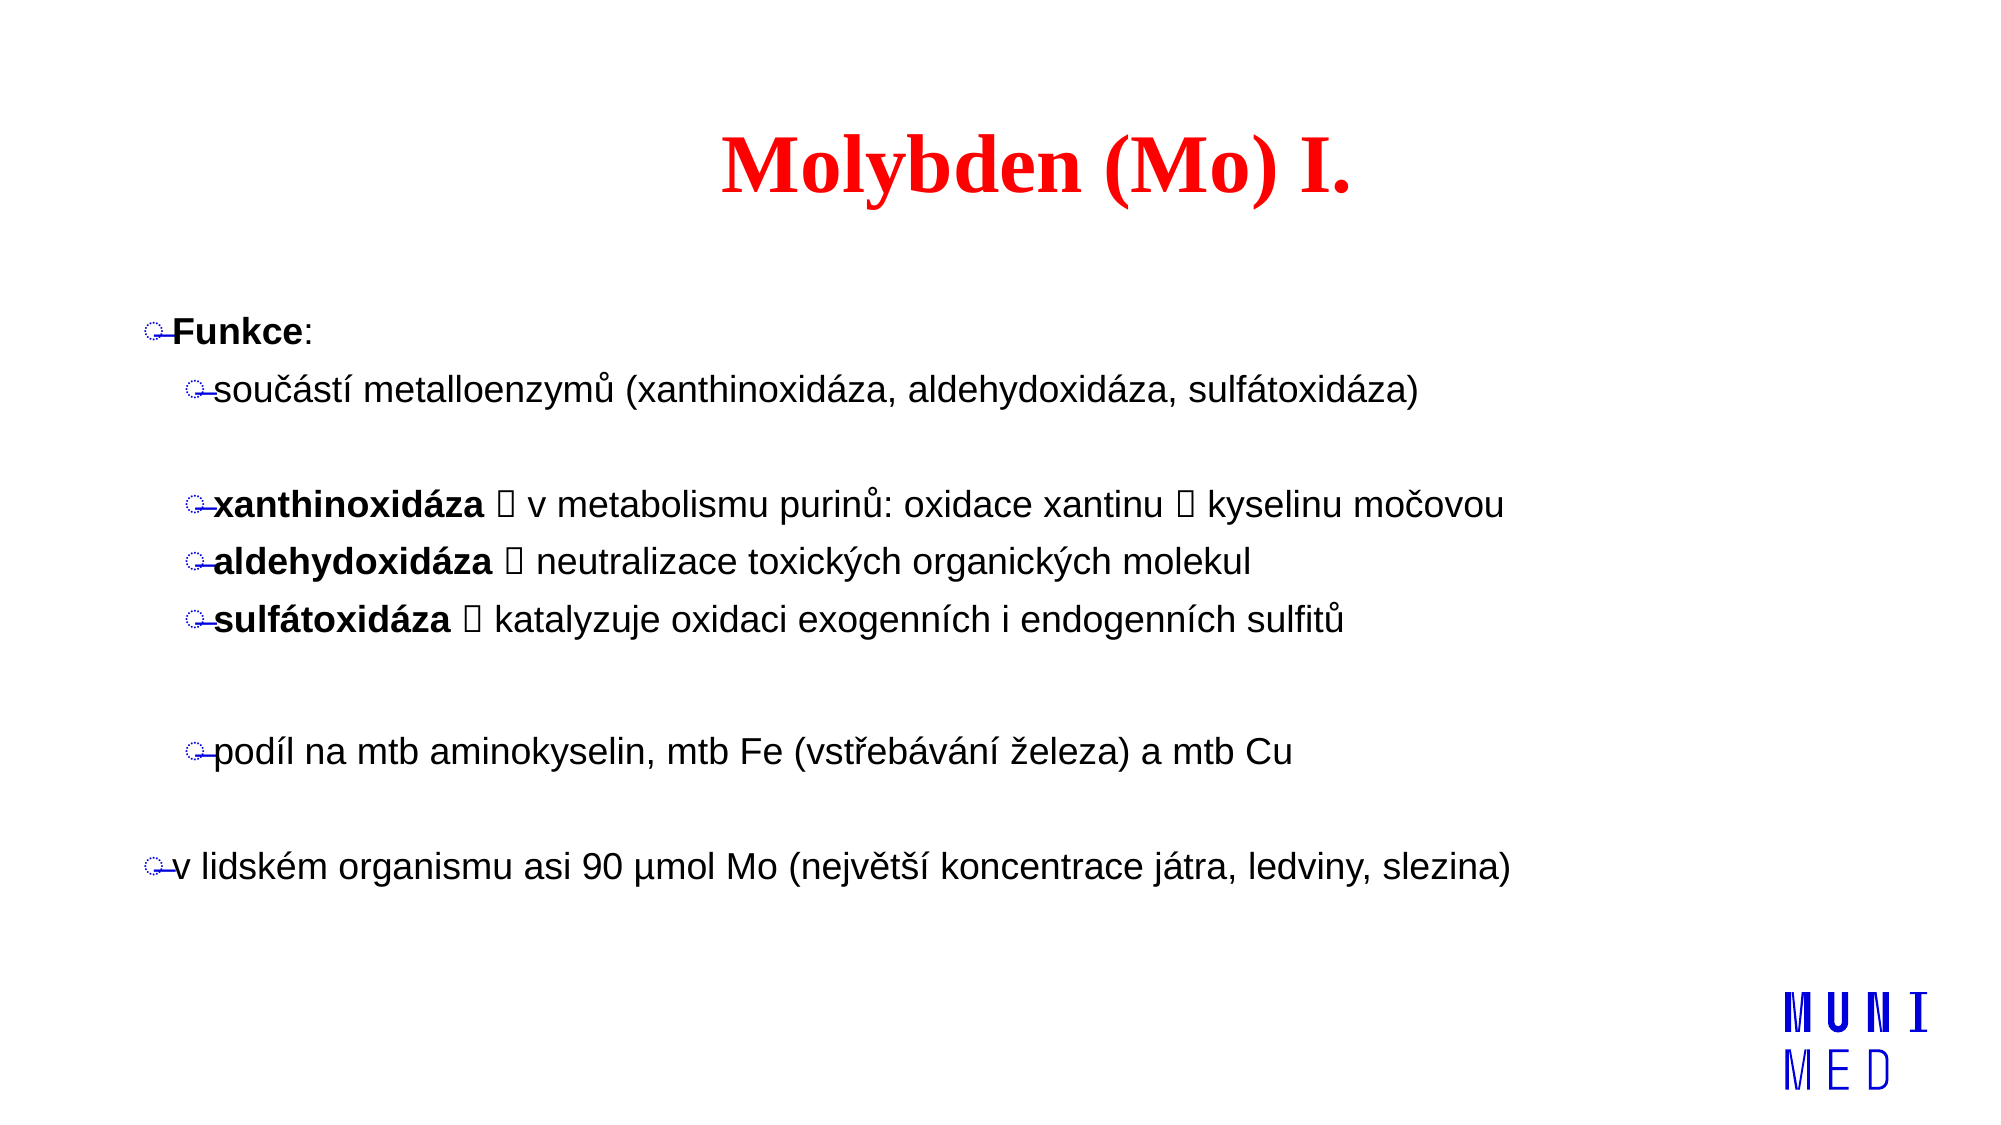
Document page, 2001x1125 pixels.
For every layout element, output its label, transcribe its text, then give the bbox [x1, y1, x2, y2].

title Molybden (Mo) I. [387, 125, 1688, 284]
list Funkce: součástí metalloenzymů (xanthinoxidáza, aldehydoxidáza, sulfátoxidáza) xanthinoxidáza  v metabolismu purinů: oxidace xantinu  kyselinu močovou aldehydoxidáza  neutralizace toxických organických molekul sulfátoxidáza  katalyzuje oxidaci exogenních i endogenních sulfitů podíl na mtb aminokyselin, mtb Fe (vstřebávání železa) a mtb Cu v lidském organismu asi 90 µmol Mo (největší koncentrace játra, ledviny, slezina) [130, 284, 1878, 992]
